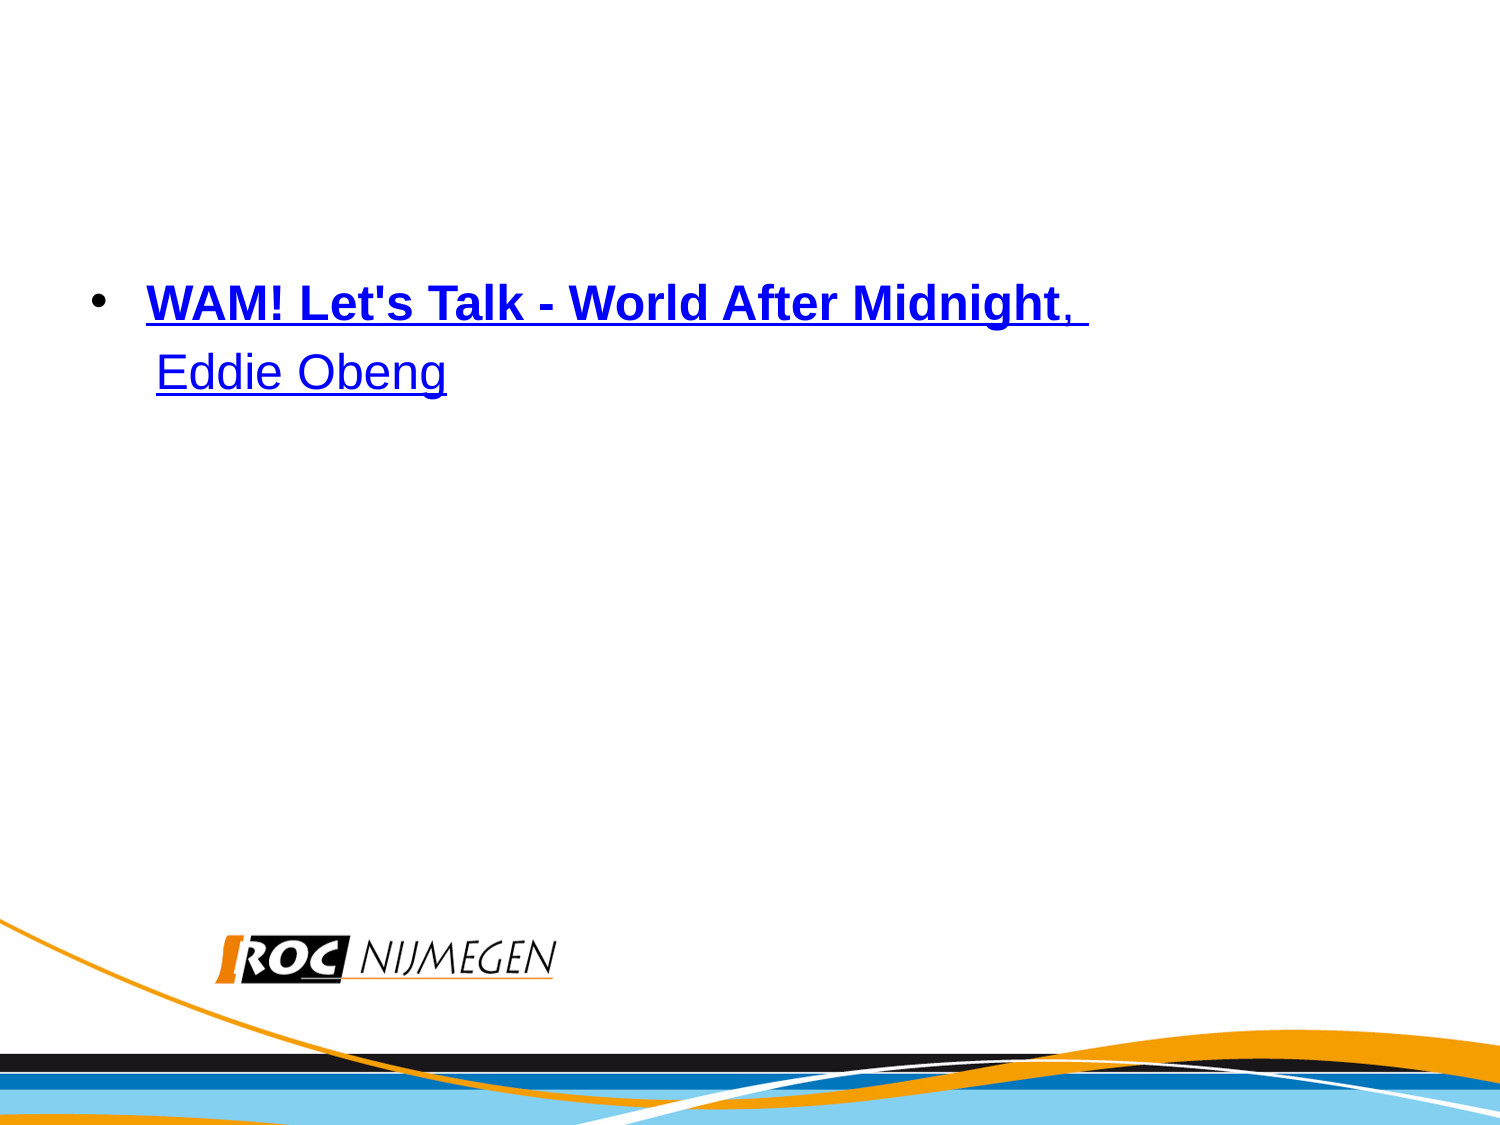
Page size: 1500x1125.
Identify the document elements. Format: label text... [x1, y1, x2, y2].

picture [0, 0, 1500, 1125]
list WAM! Let's Talk - World After Midnight, Eddie Obeng [75, 262, 1425, 1005]
